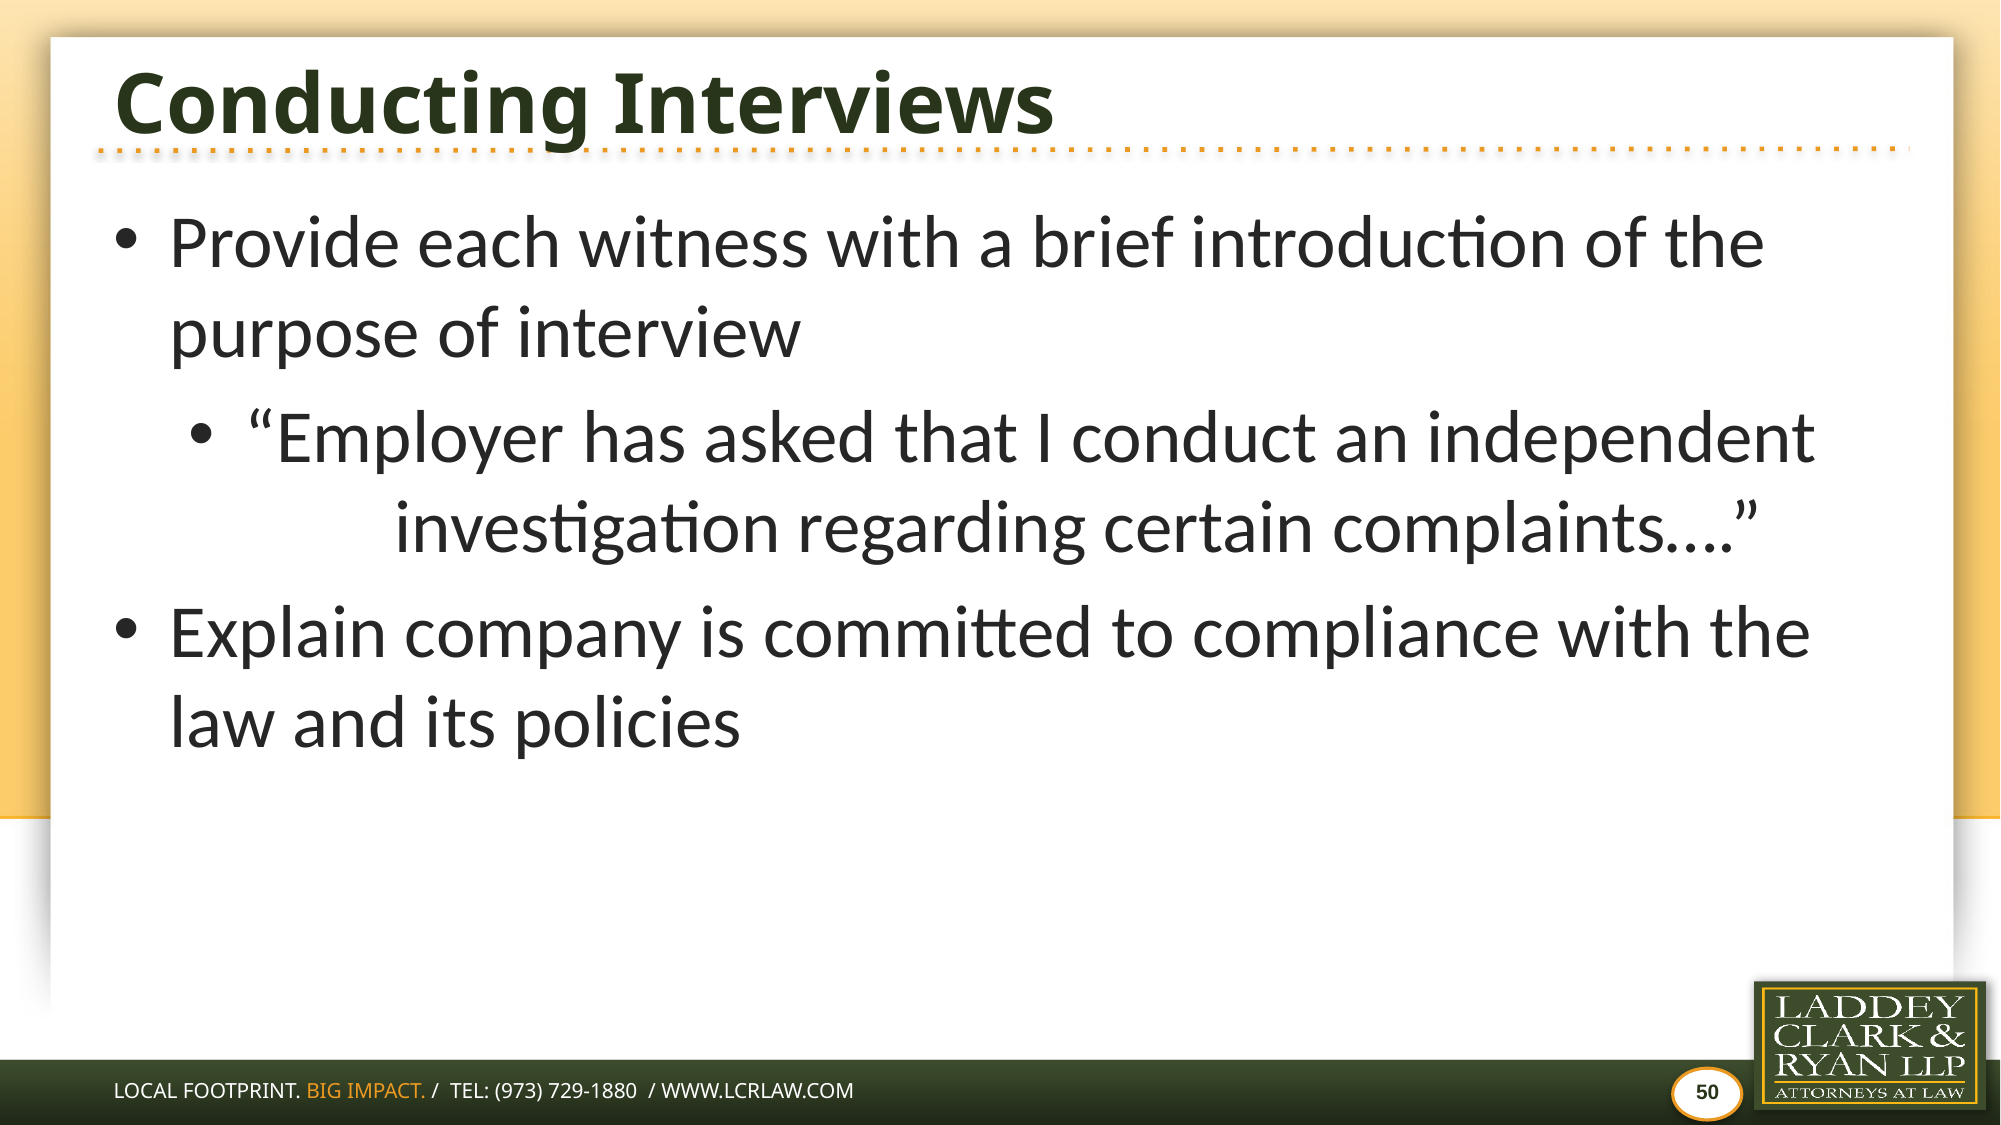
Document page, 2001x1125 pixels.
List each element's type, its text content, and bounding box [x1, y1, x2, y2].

picture [0, 0, 2001, 1125]
title Conducting Interviews [98, 43, 1910, 134]
list Provide each witness with a brief introduction of the purpose of interview “Employer has asked that I conduct an independent investigation regarding certain complaints….” Explain company is committed to compliance with the law and its policies [98, 134, 1910, 1010]
